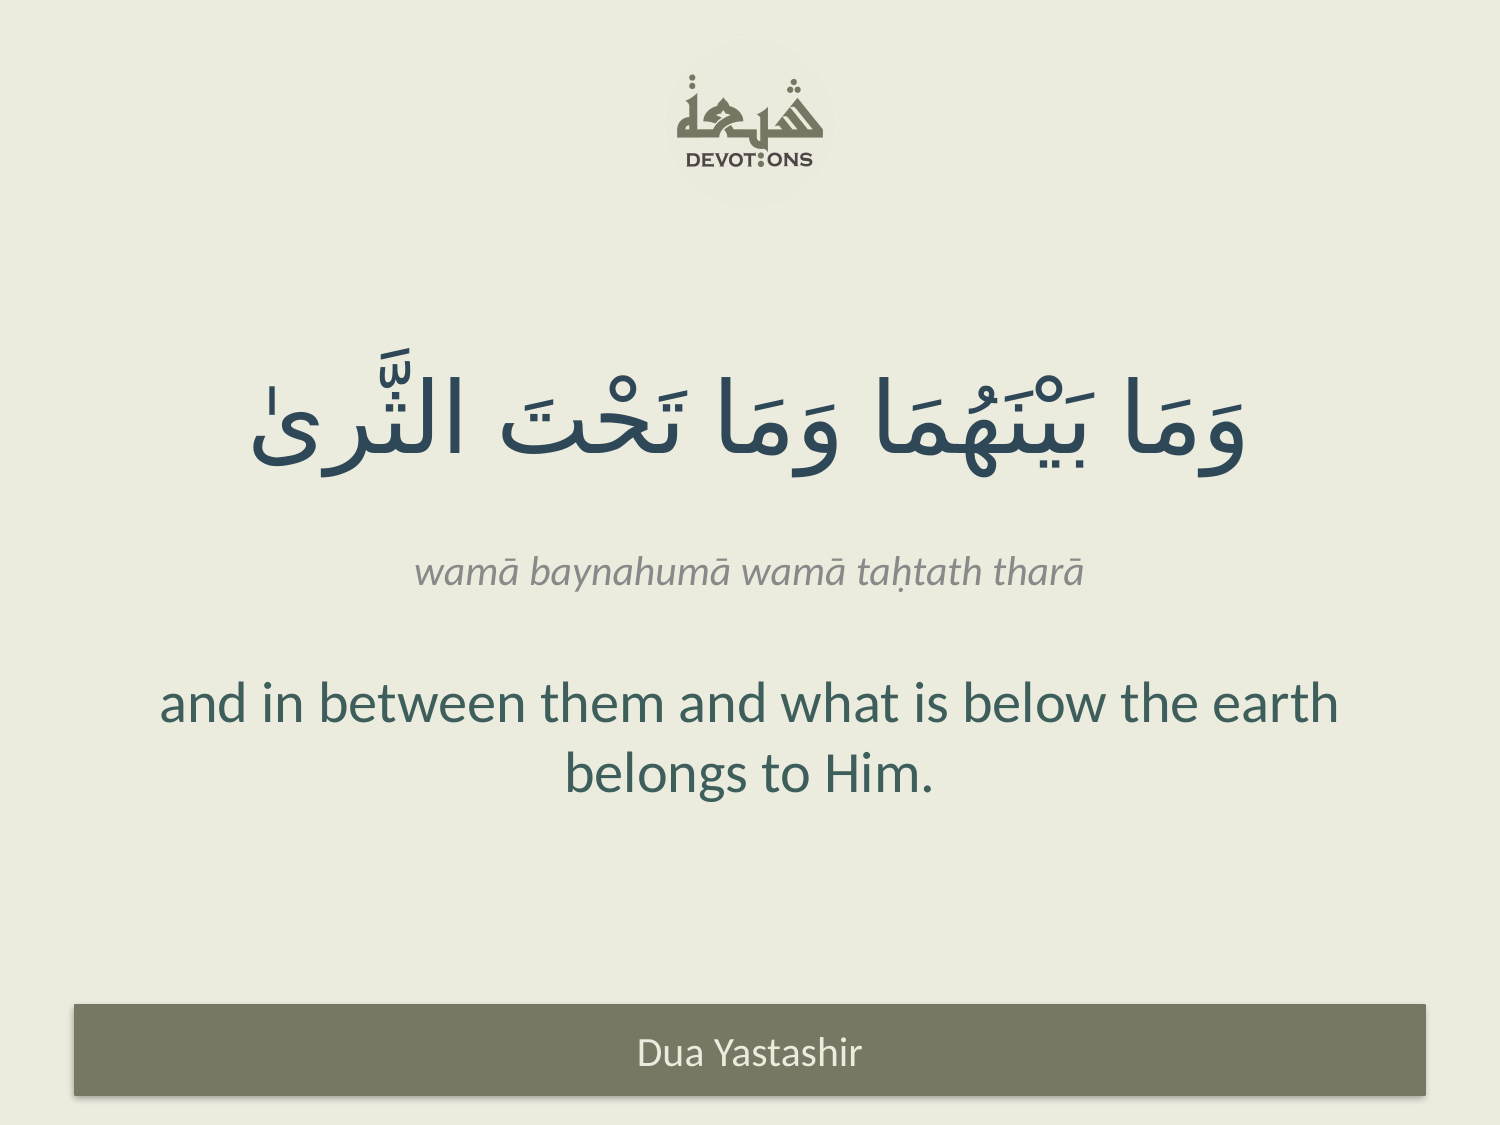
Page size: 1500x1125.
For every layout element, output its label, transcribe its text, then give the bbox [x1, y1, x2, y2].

text_box [74, 1004, 1426, 1096]
text_box وَمَا بَيْنَهُمَا وَمَا تَحْتَ الثَّرىٰ wamā baynahumā wamā taḥtath tharā and in between them and what is below the earth belongs to Him. [74, 346, 1425, 811]
text_box Dua Yastashir [621, 1017, 878, 1083]
picture [656, 29, 844, 218]
